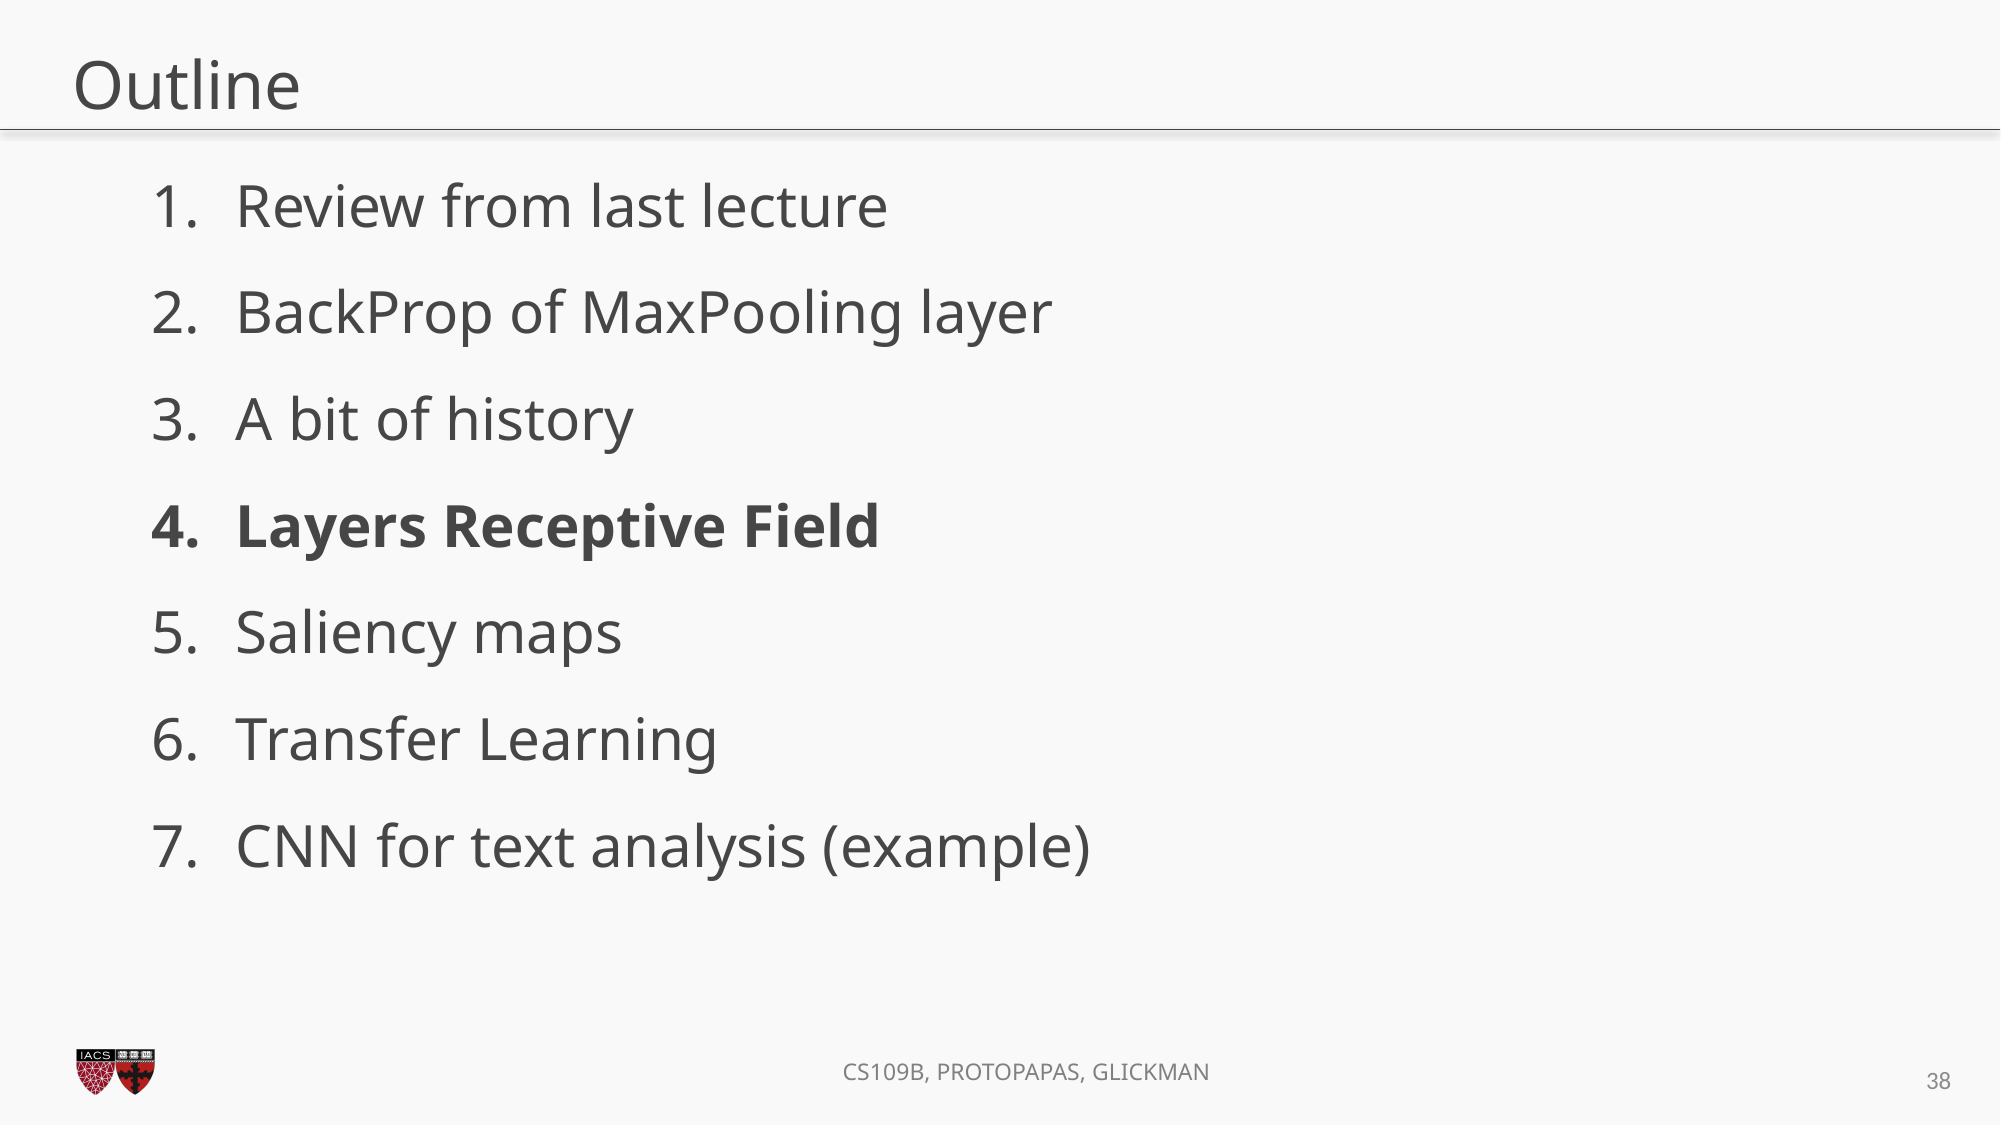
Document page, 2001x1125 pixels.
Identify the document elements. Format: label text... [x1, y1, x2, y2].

picture [75, 1049, 155, 1095]
list Review from last lecture BackProp of MaxPooling layer A bit of history Layers Receptive Field Saliency maps Transfer Learning CNN for text analysis (example) [136, 161, 1831, 508]
slide_number 38 [1500, 1050, 1967, 1110]
title Outline [57, 35, 1943, 162]
